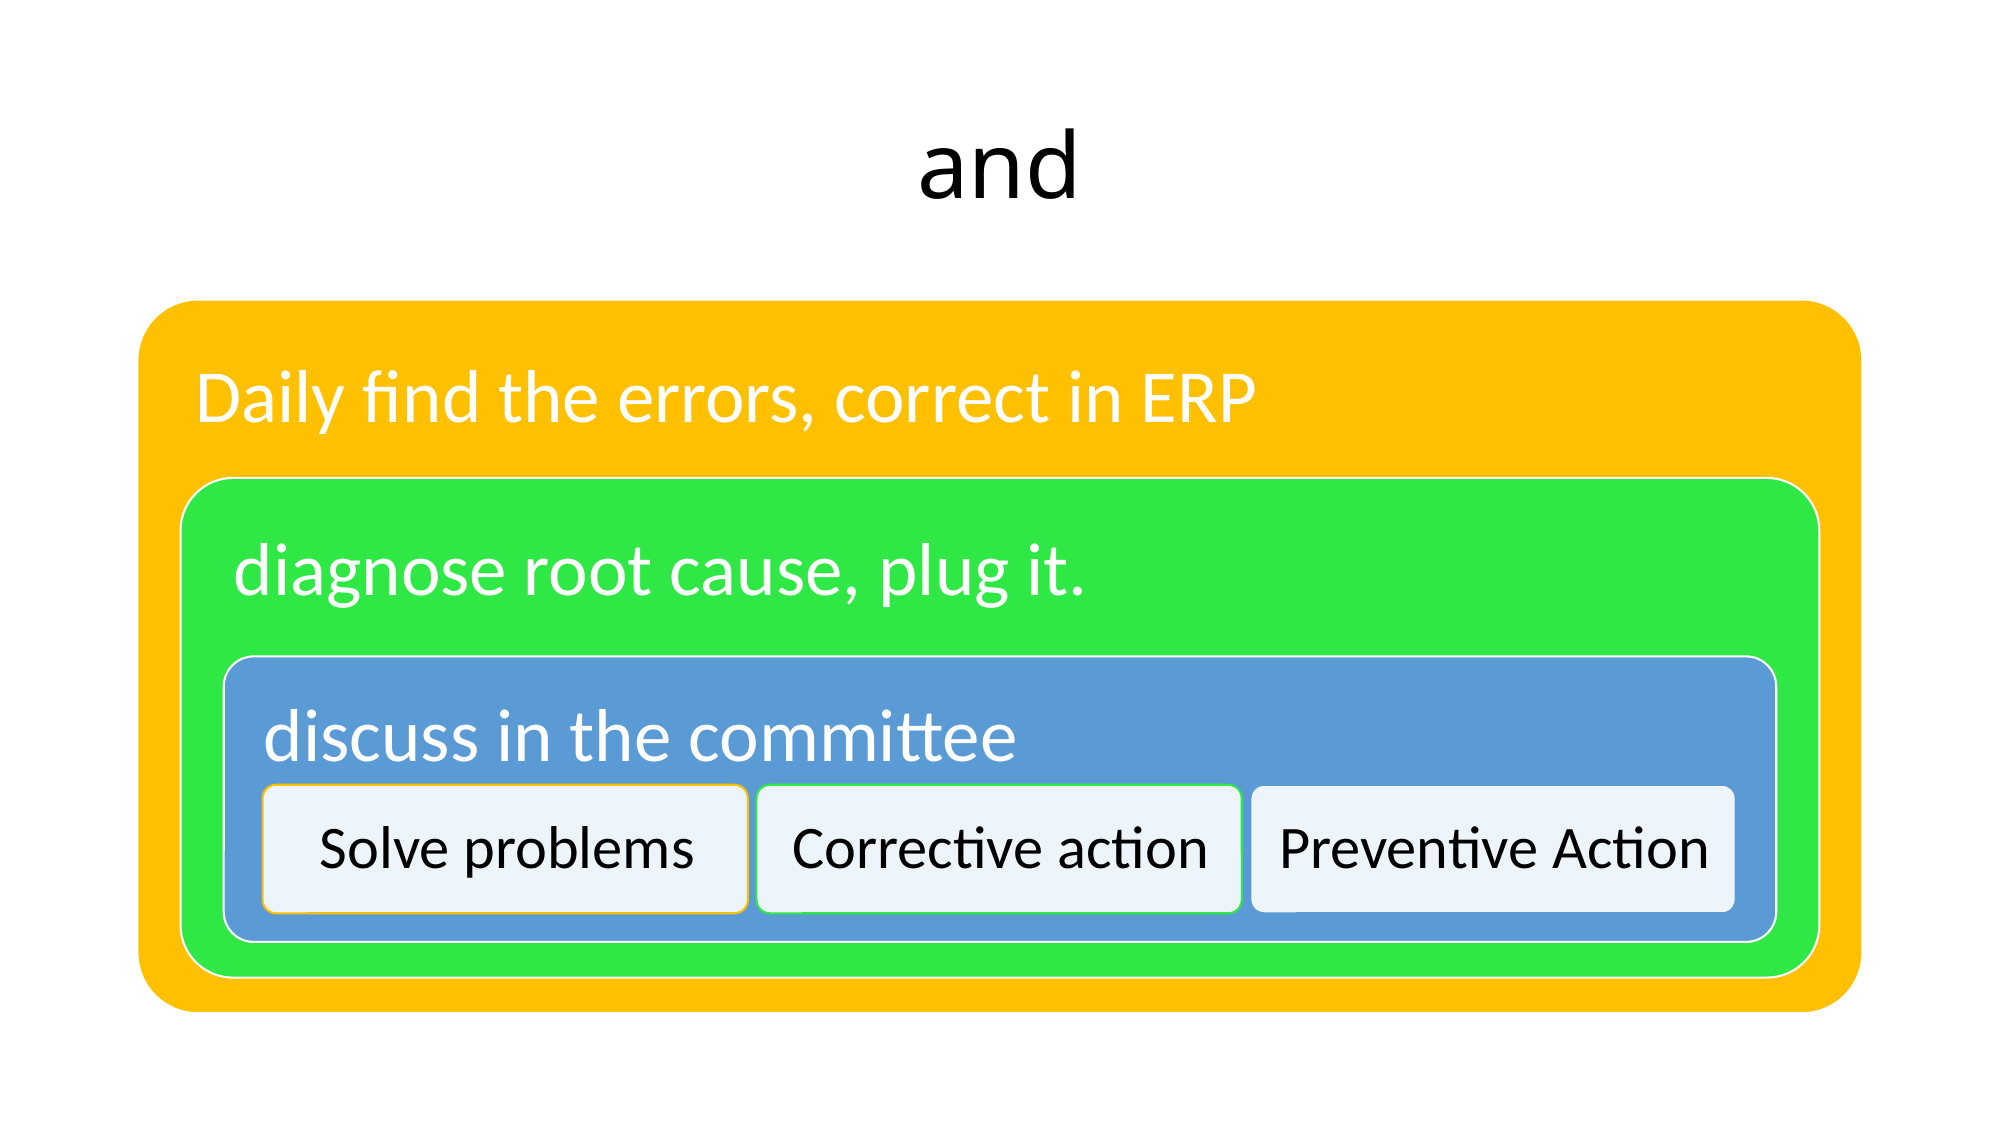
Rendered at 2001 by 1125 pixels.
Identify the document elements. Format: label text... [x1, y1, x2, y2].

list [137, 299, 1863, 1014]
title and [137, 59, 1863, 278]
